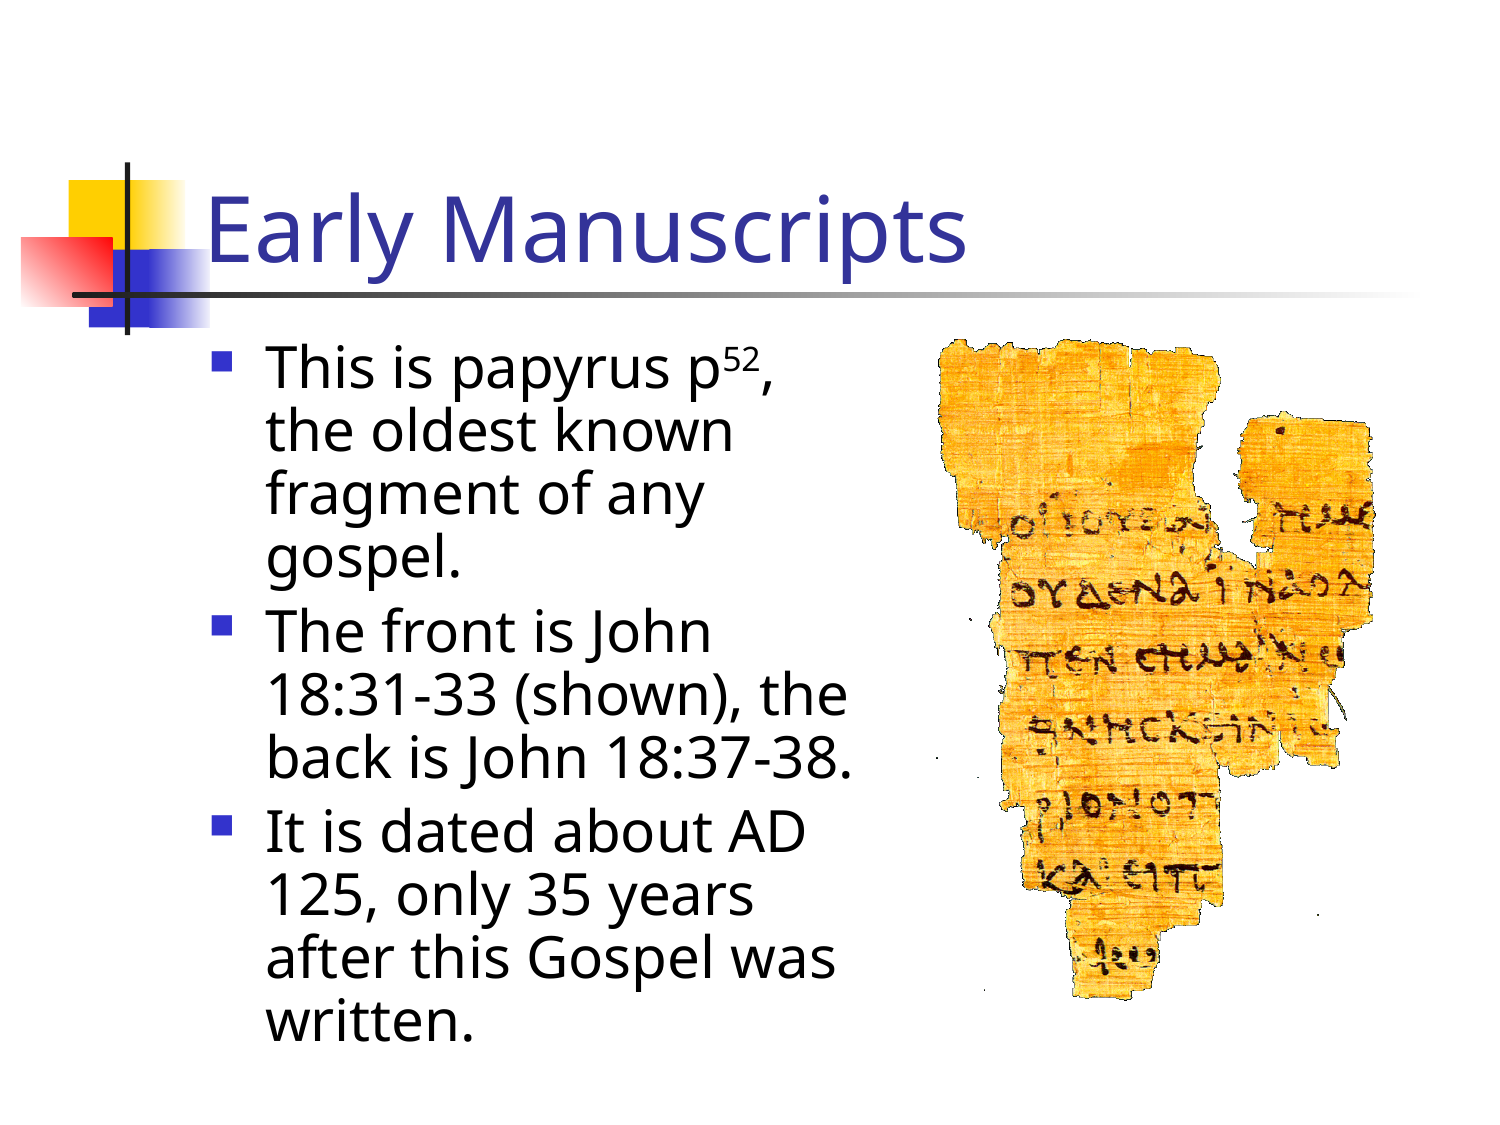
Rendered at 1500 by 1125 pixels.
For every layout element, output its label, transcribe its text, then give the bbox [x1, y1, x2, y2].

title Early Manuscripts [188, 101, 1468, 289]
list This is papyrus p52, the oldest known fragment of any gospel. The front is John 18:31-33 (shown), the back is John 18:37-38. It is dated about AD 125, only 35 years after this Gospel was written. [193, 331, 894, 1006]
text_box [931, 330, 1381, 1007]
